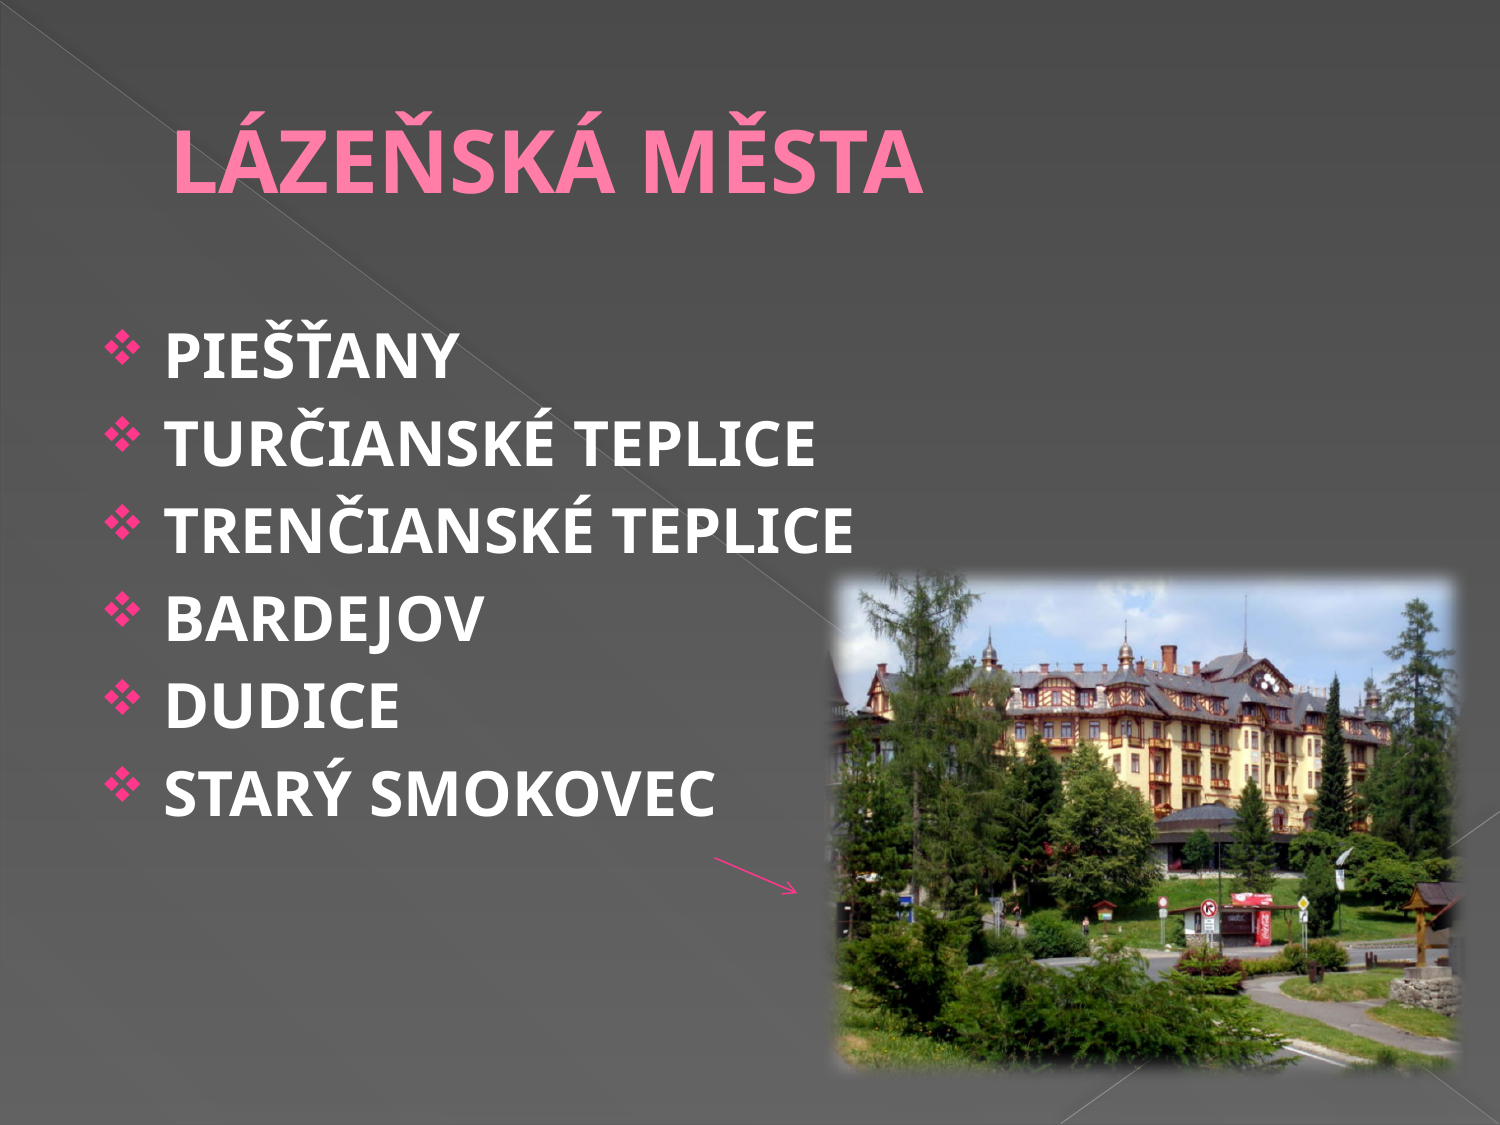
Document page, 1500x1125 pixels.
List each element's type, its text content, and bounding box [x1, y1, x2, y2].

list PIEŠŤANY TURČIANSKÉ TEPLICE TRENČIANSKÉ TEPLICE BARDEJOV DUDICE STARÝ SMOKOVEC [75, 308, 1425, 1059]
picture [820, 562, 1470, 1083]
title LÁZEŇSKÁ MĚSTA [75, 43, 1425, 274]
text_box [714, 857, 798, 894]
